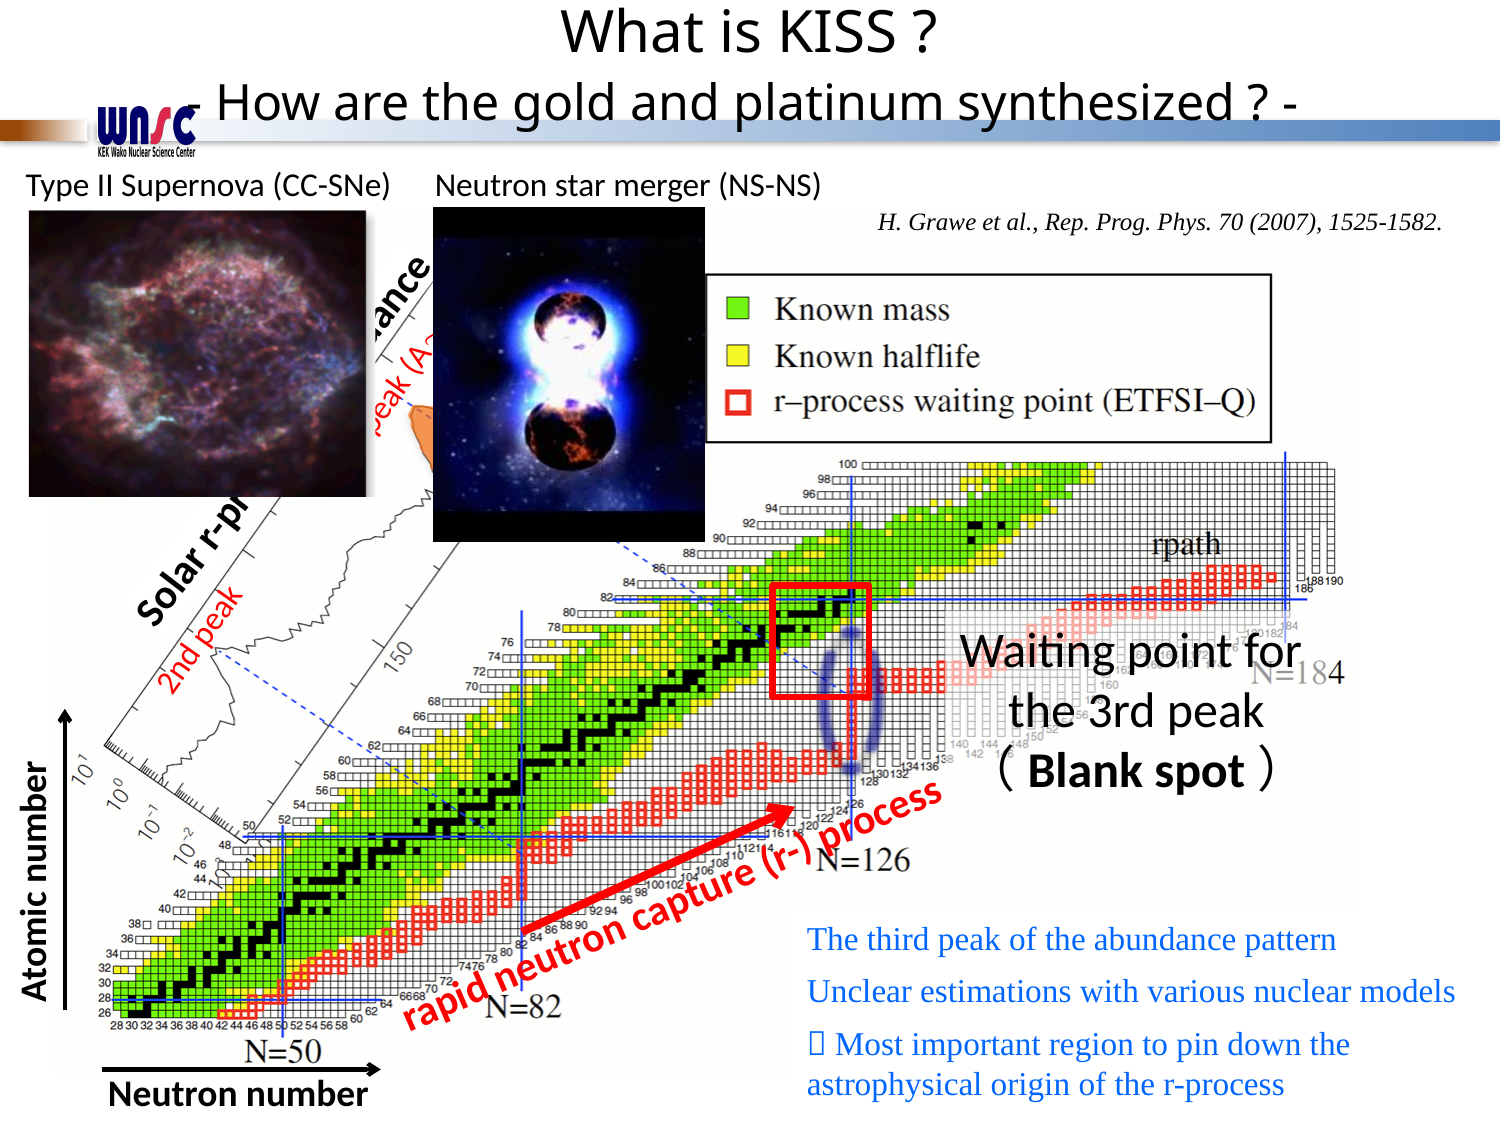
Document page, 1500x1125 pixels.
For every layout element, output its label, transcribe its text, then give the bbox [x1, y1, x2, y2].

text_box Neutron number [107, 1083, 370, 1115]
picture [53, 214, 1360, 1076]
text_box Atomic number [8, 760, 48, 1003]
text_box What is KISS ? - How are the gold and platinum synthesized ? - [186, 0, 1313, 131]
text_box H. Grawe et al., Rep. Prog. Phys. 70 (2007), 1525-1582. [863, 198, 1500, 243]
picture [98, 106, 197, 157]
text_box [821, 610, 1327, 808]
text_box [25, 162, 823, 543]
text_box The third peak of the abundance pattern Unclear estimations with various nuclear models  Most important region to pin down the astrophysical origin of the r-process [792, 909, 1492, 1110]
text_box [374, 806, 967, 933]
